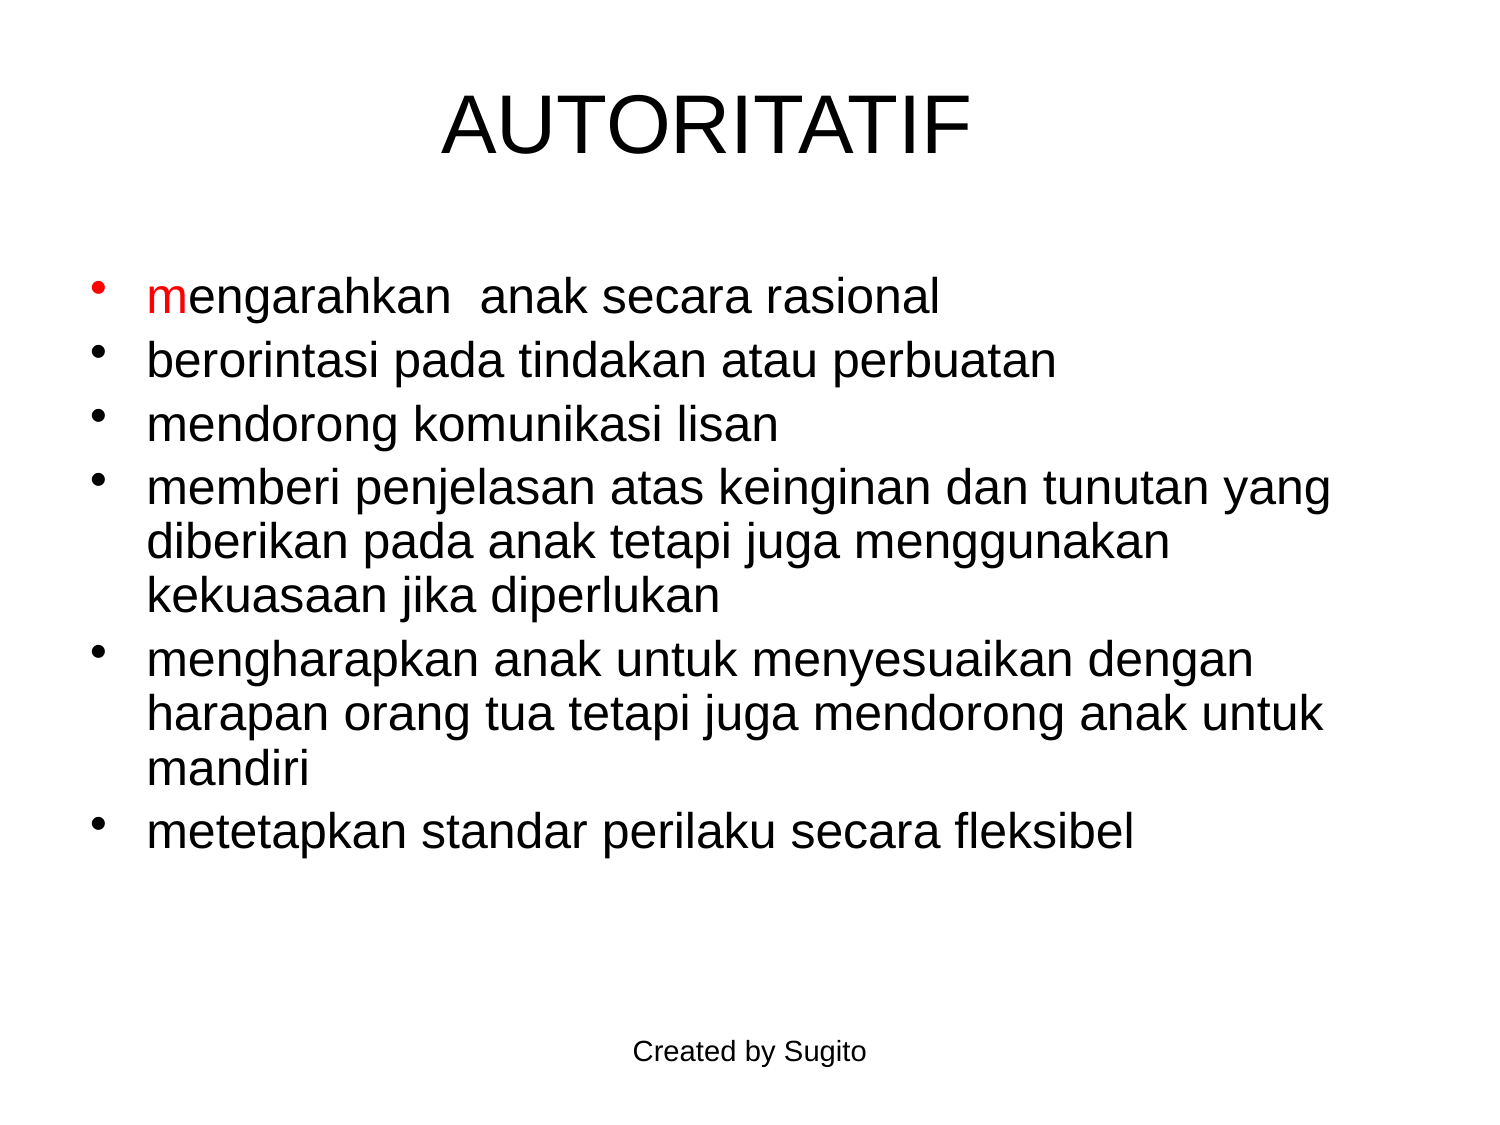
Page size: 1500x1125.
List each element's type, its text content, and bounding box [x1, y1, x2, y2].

title AUTORITATIF [74, 149, 1363, 226]
list mengarahkan anak secara rasional berorintasi pada tindakan atau perbuatan mendorong komunikasi lisan memberi penjelasan atas keinginan dan tunutan yang diberikan pada anak tetapi juga menggunakan kekuasaan jika diperlukan mengharapkan anak untuk menyesuaikan dengan harapan orang tua tetapi juga mendorong anak untuk mandiri metetapkan standar perilaku secara fleksibel [74, 262, 1426, 1006]
footer Created by Sugito [512, 1024, 988, 1103]
